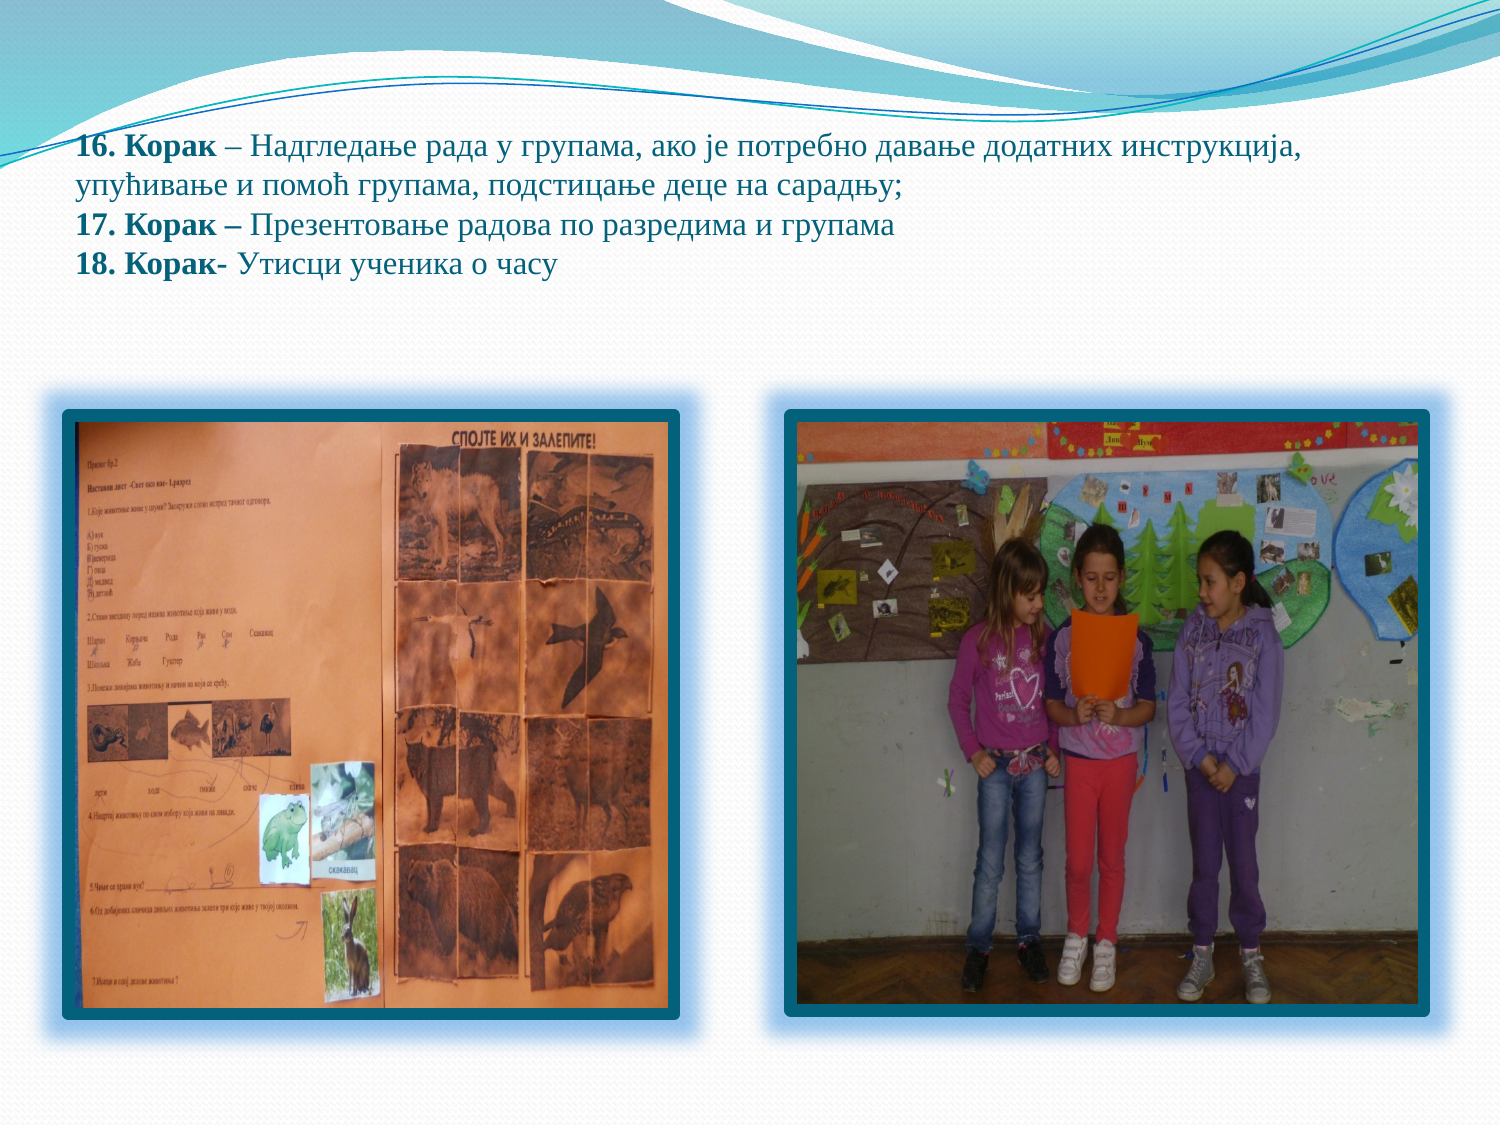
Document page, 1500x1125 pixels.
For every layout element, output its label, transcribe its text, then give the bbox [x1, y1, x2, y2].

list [796, 421, 1419, 1005]
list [74, 421, 669, 1008]
title 16. Корак – Надгледање рада у групама, ако је потребно давање додатних инструкција, упућивање и помоћ групама, подстицање деце на сарадњу; 17. Корак – Презентовање радова по разредима и групама 18. Корак- Утисци ученика о часу [75, 115, 1425, 352]
